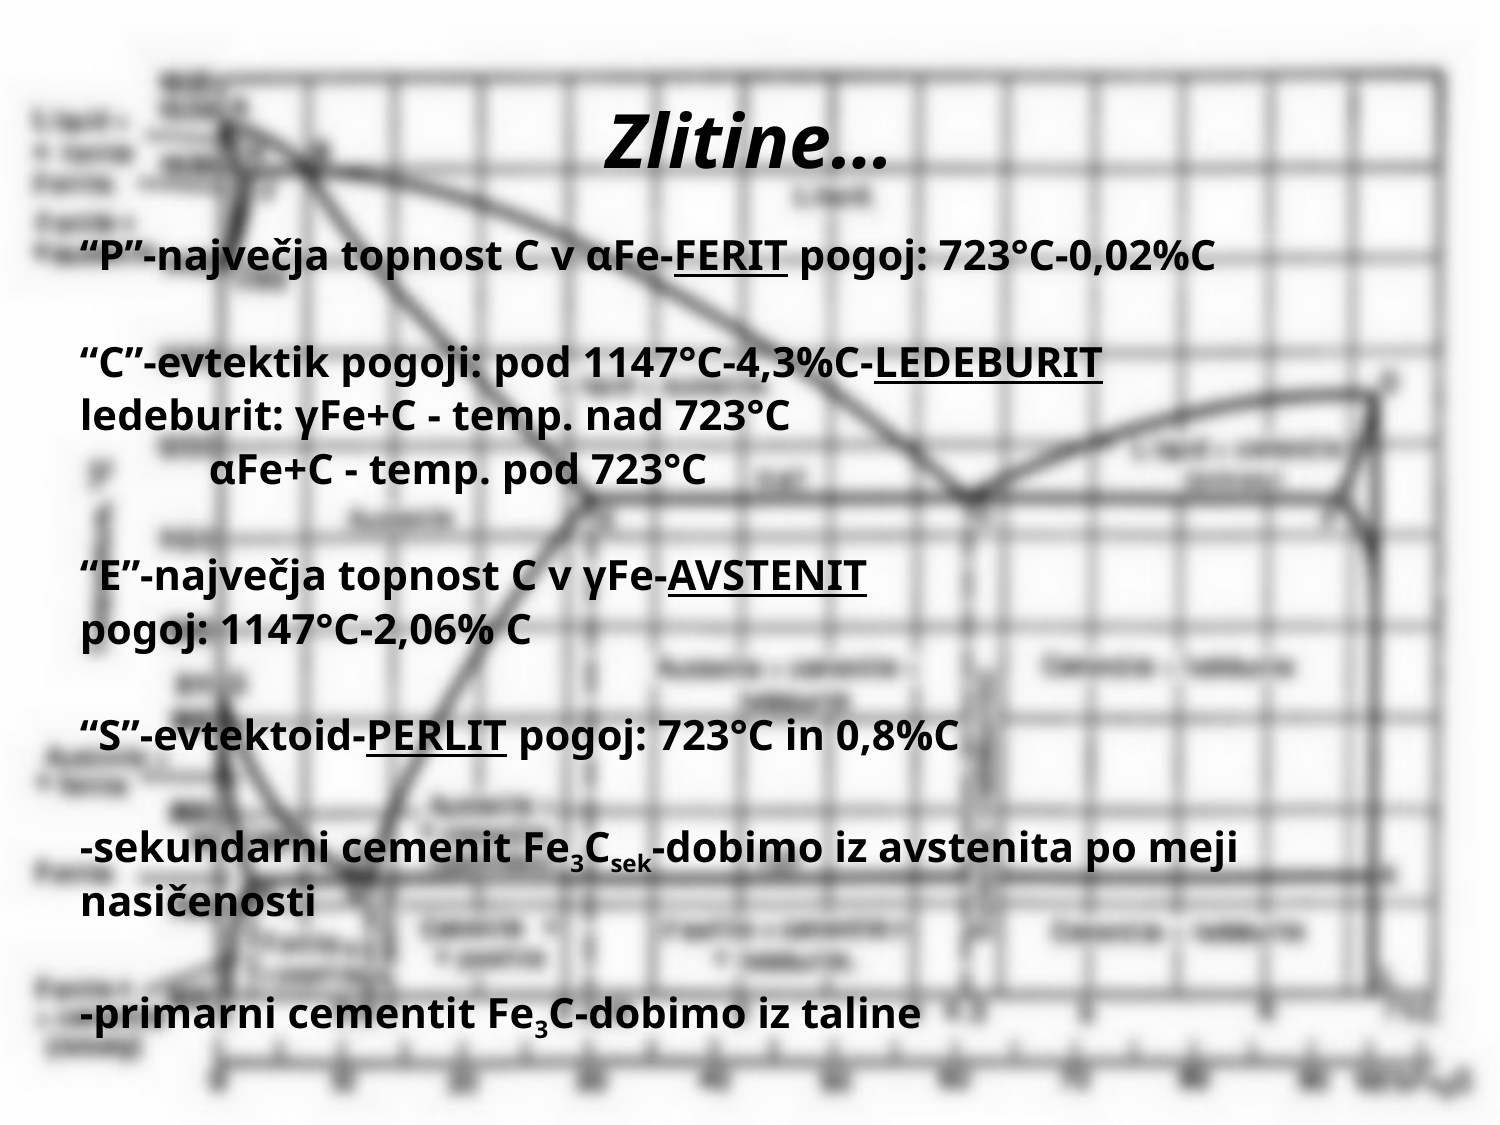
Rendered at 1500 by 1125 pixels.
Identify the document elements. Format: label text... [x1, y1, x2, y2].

list “P”-največja topnost C v αFe-FERIT pogoj: 723°C-0,02%C “C”-evtektik pogoji: pod 1147°C-4,3%C-LEDEBURIT ledeburit: γFe+C - temp. nad 723°C αFe+C - temp. pod 723°C “E”-največja topnost C v γFe-AVSTENIT pogoj: 1147°C-2,06% C “S”-evtektoid-PERLIT pogoj: 723°C in 0,8%C -sekundarni cemenit Fe3Csek-dobimo iz avstenita po meji nasičenosti -primarni cementit Fe3C-dobimo iz taline [64, 227, 1415, 1083]
title Zlitine… [75, 45, 1425, 233]
picture [0, 0, 1500, 1125]
